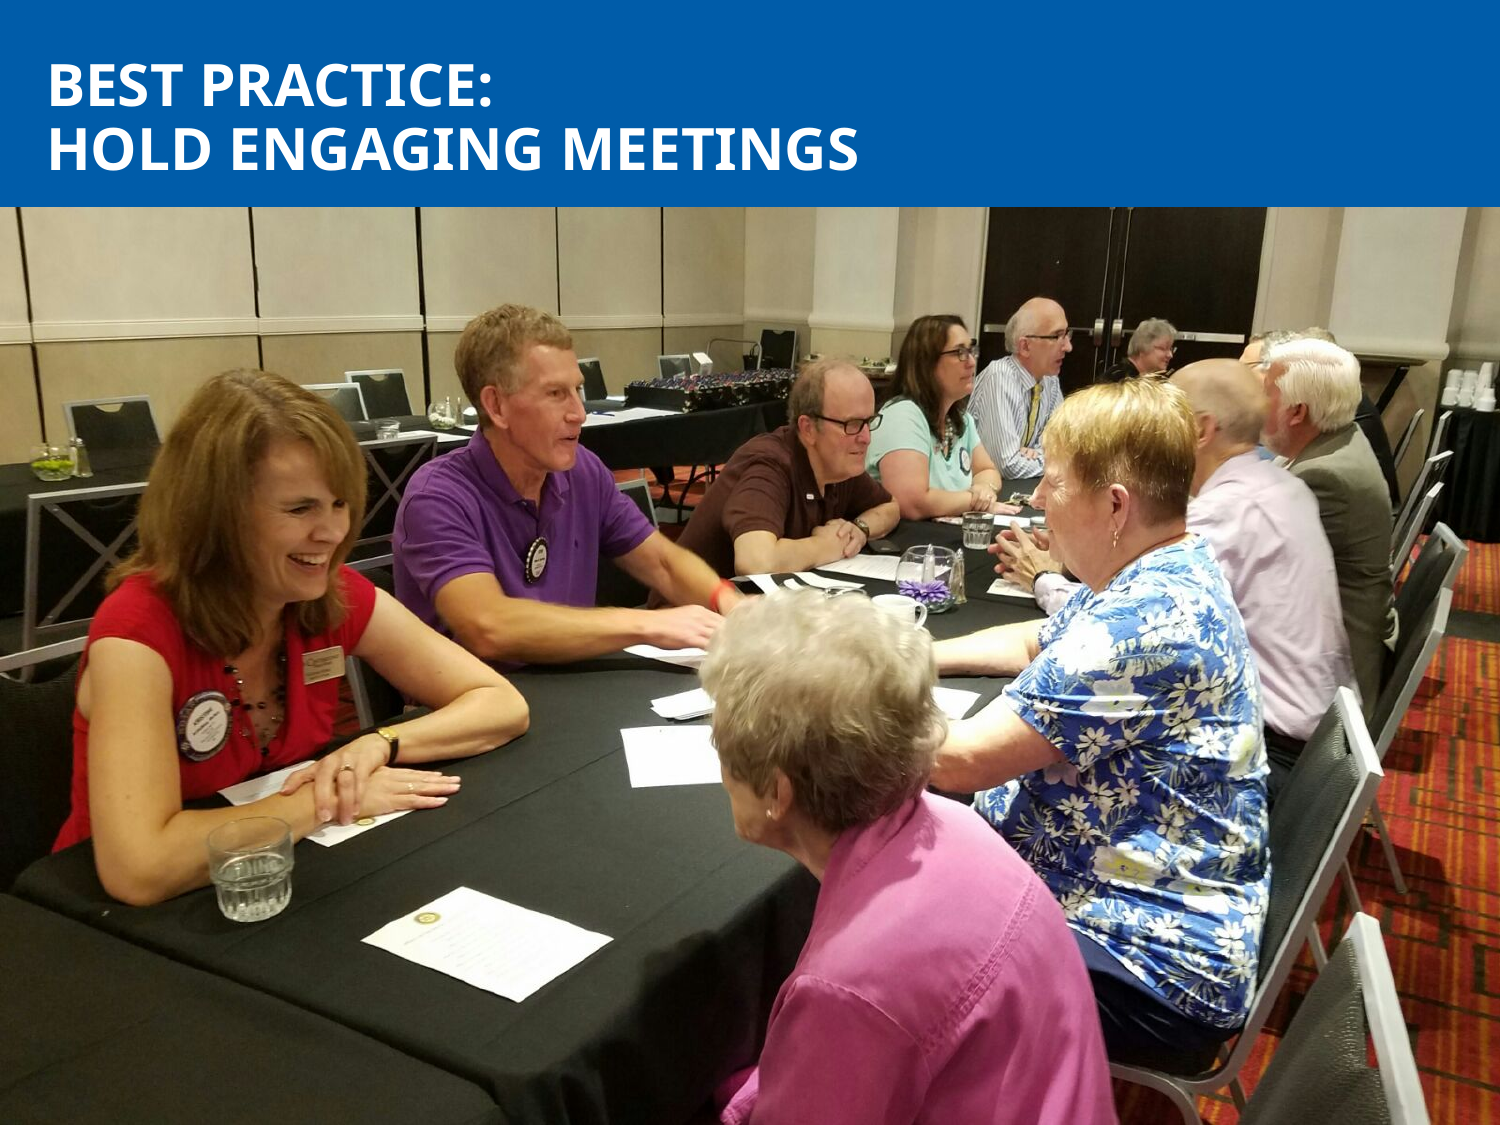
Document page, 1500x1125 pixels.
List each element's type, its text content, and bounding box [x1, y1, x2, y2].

picture [0, 0, 1500, 1125]
text_box BEST PRACTICE: HOLD ENGAGING MEETINGS [30, 48, 1469, 192]
